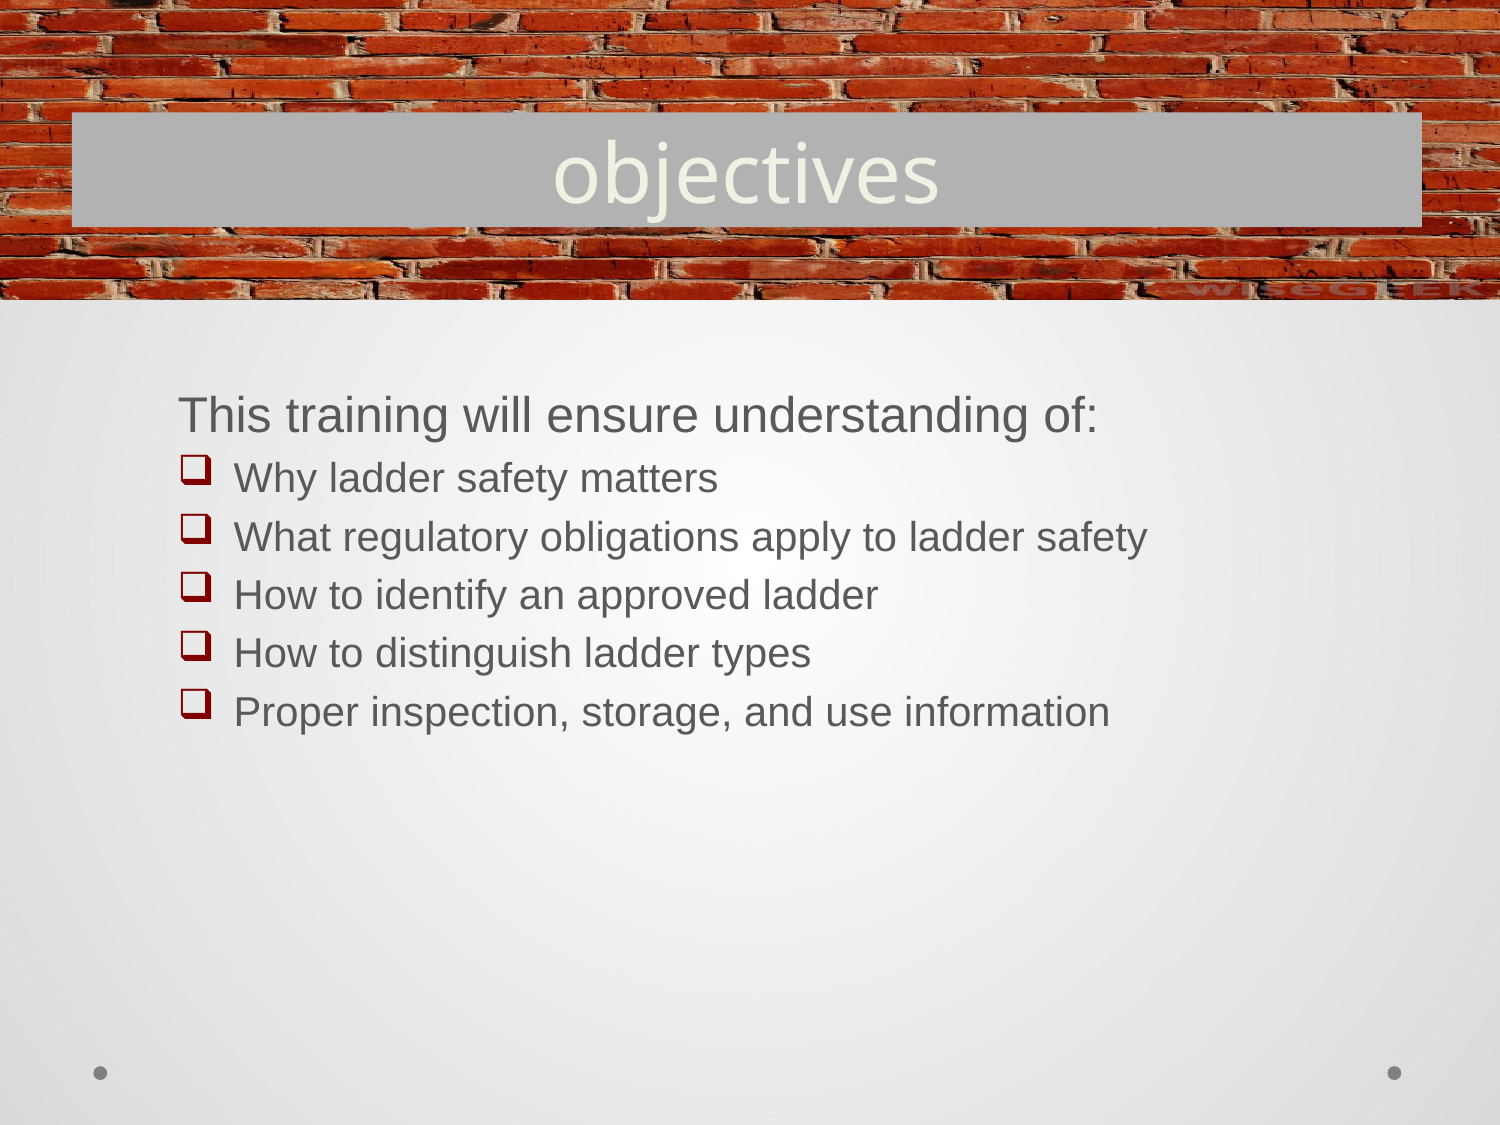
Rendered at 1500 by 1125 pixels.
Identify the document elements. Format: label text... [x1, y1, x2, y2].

picture [0, 0, 1500, 301]
text_box This training will ensure understanding of: Why ladder safety matters What regulatory obligations apply to ladder safety How to identify an approved ladder How to distinguish ladder types Proper inspection, storage, and use information [162, 375, 1425, 1005]
